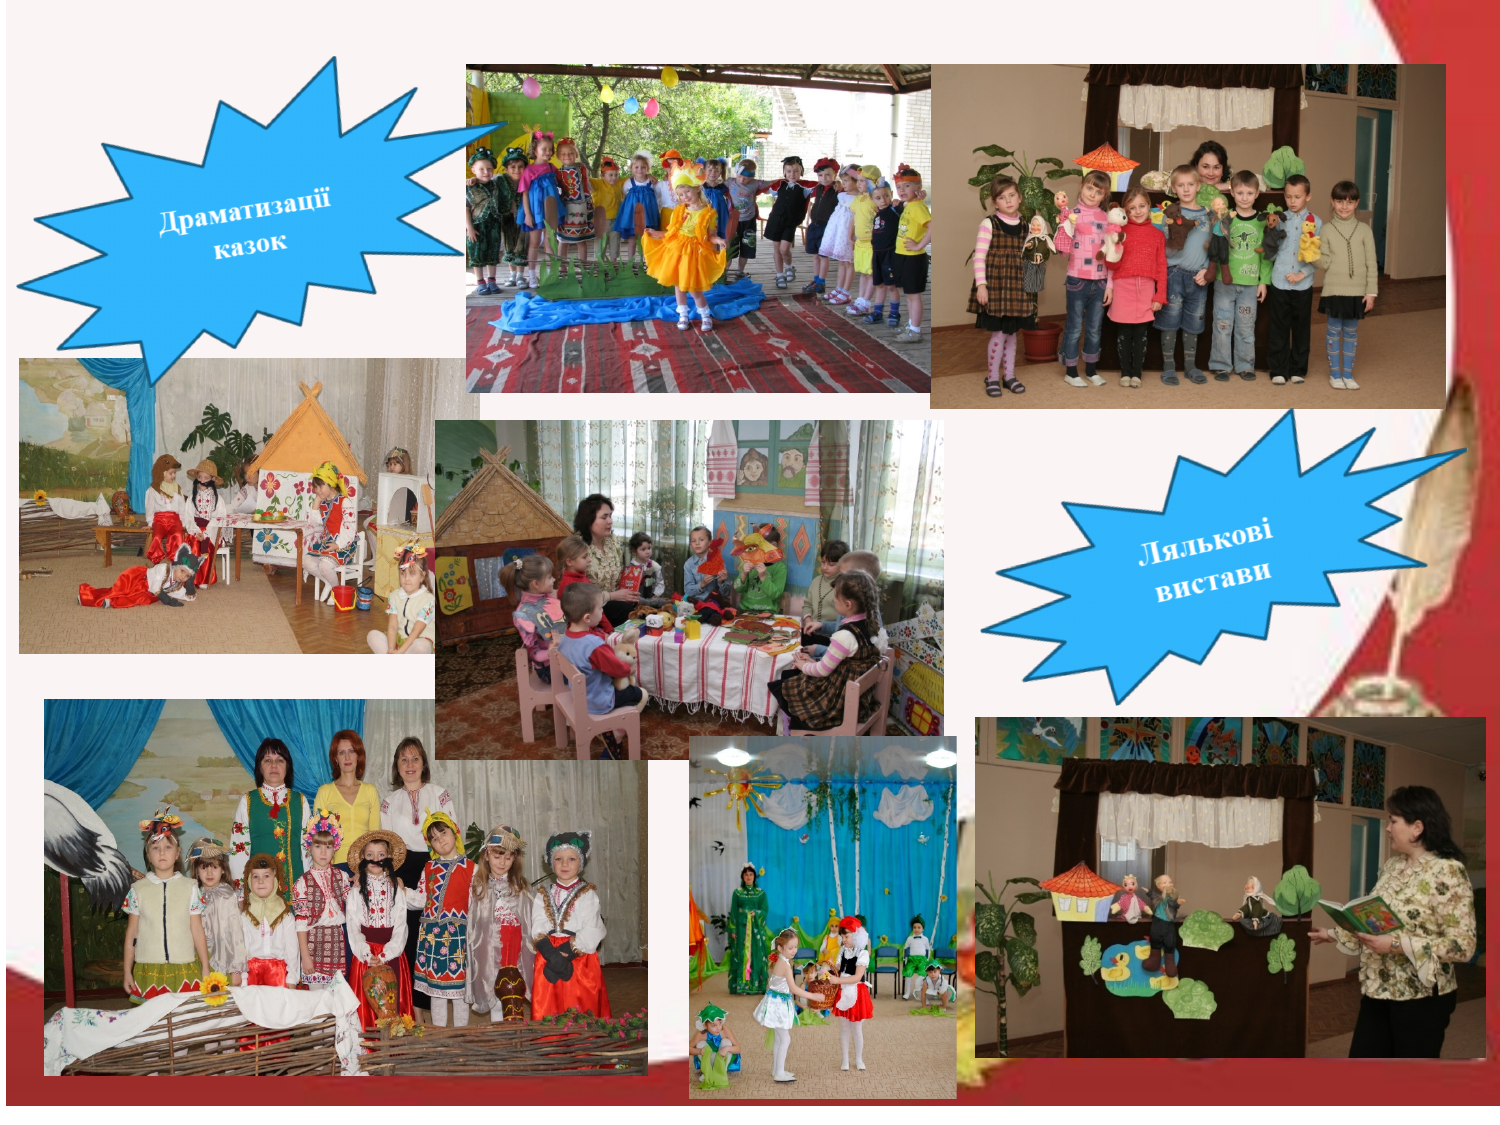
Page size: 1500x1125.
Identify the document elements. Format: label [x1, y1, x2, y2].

picture [0, 0, 1500, 1107]
list [968, 424, 1484, 679]
